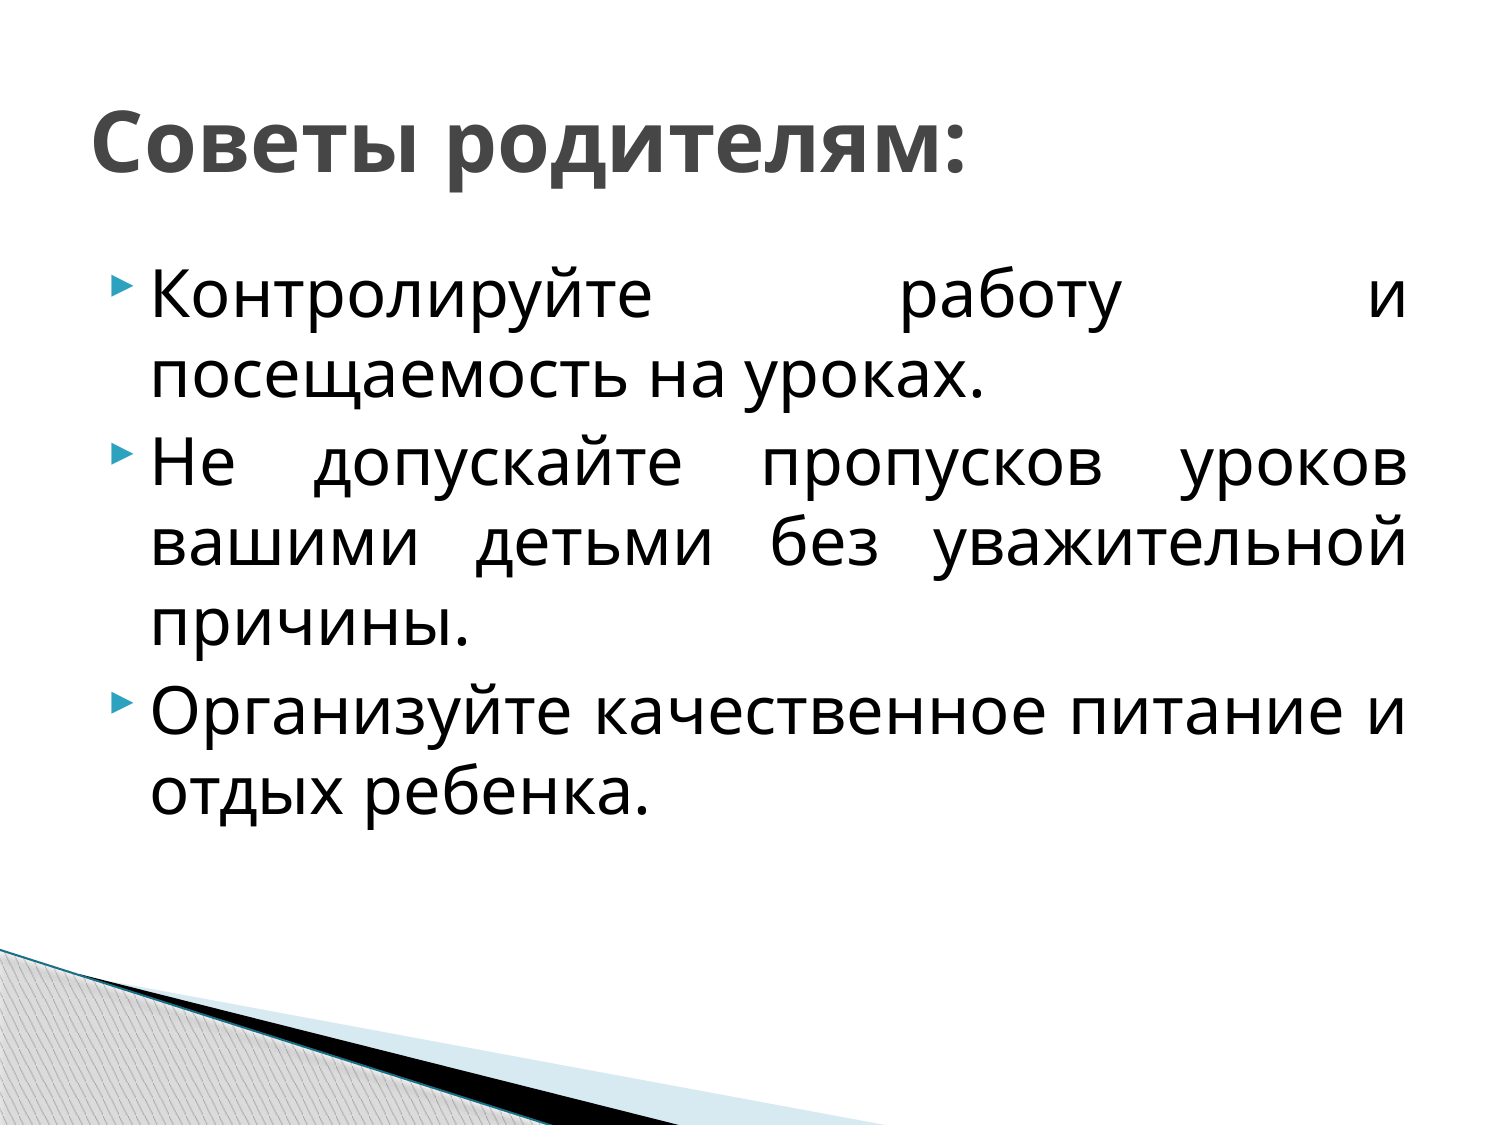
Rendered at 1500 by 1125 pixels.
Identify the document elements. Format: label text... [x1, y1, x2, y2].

title Советы родителям: [75, 45, 1425, 233]
list Контролируйте работу и посещаемость на уроках. Не допускайте пропусков уроков вашими детьми без уважительной причины. Организуйте качественное питание и отдых ребенка. [75, 243, 1425, 986]
